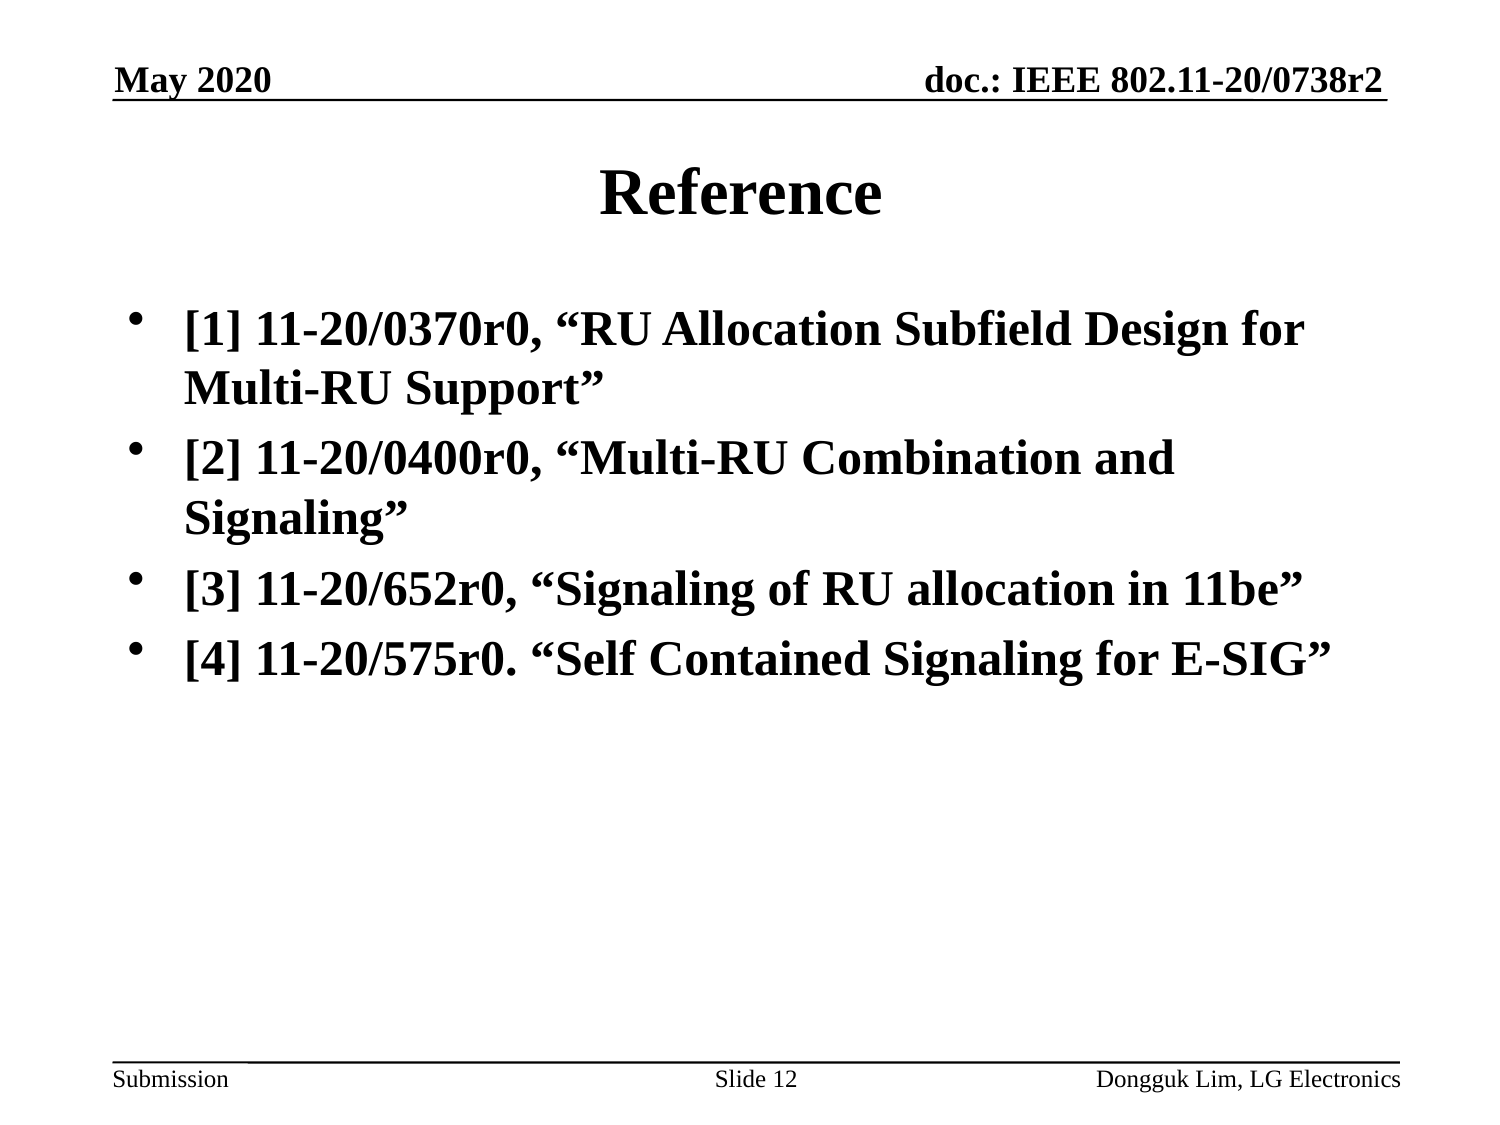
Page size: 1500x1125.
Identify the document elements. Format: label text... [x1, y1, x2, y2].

title Reference [112, 112, 1388, 263]
list [1] 11-20/0370r0, “RU Allocation Subfield Design for Multi-RU Support” [2] 11-20/0400r0, “Multi-RU Combination and Signaling” [3] 11-20/652r0, “Signaling of RU allocation in 11be” [4] 11-20/575r0. “Self Contained Signaling for E-SIG” [112, 287, 1388, 1000]
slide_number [114, 54, 274, 101]
footer Dongguk Lim, LG Electronics [1092, 1061, 1402, 1093]
slide_number Slide 12 [712, 1061, 800, 1093]
